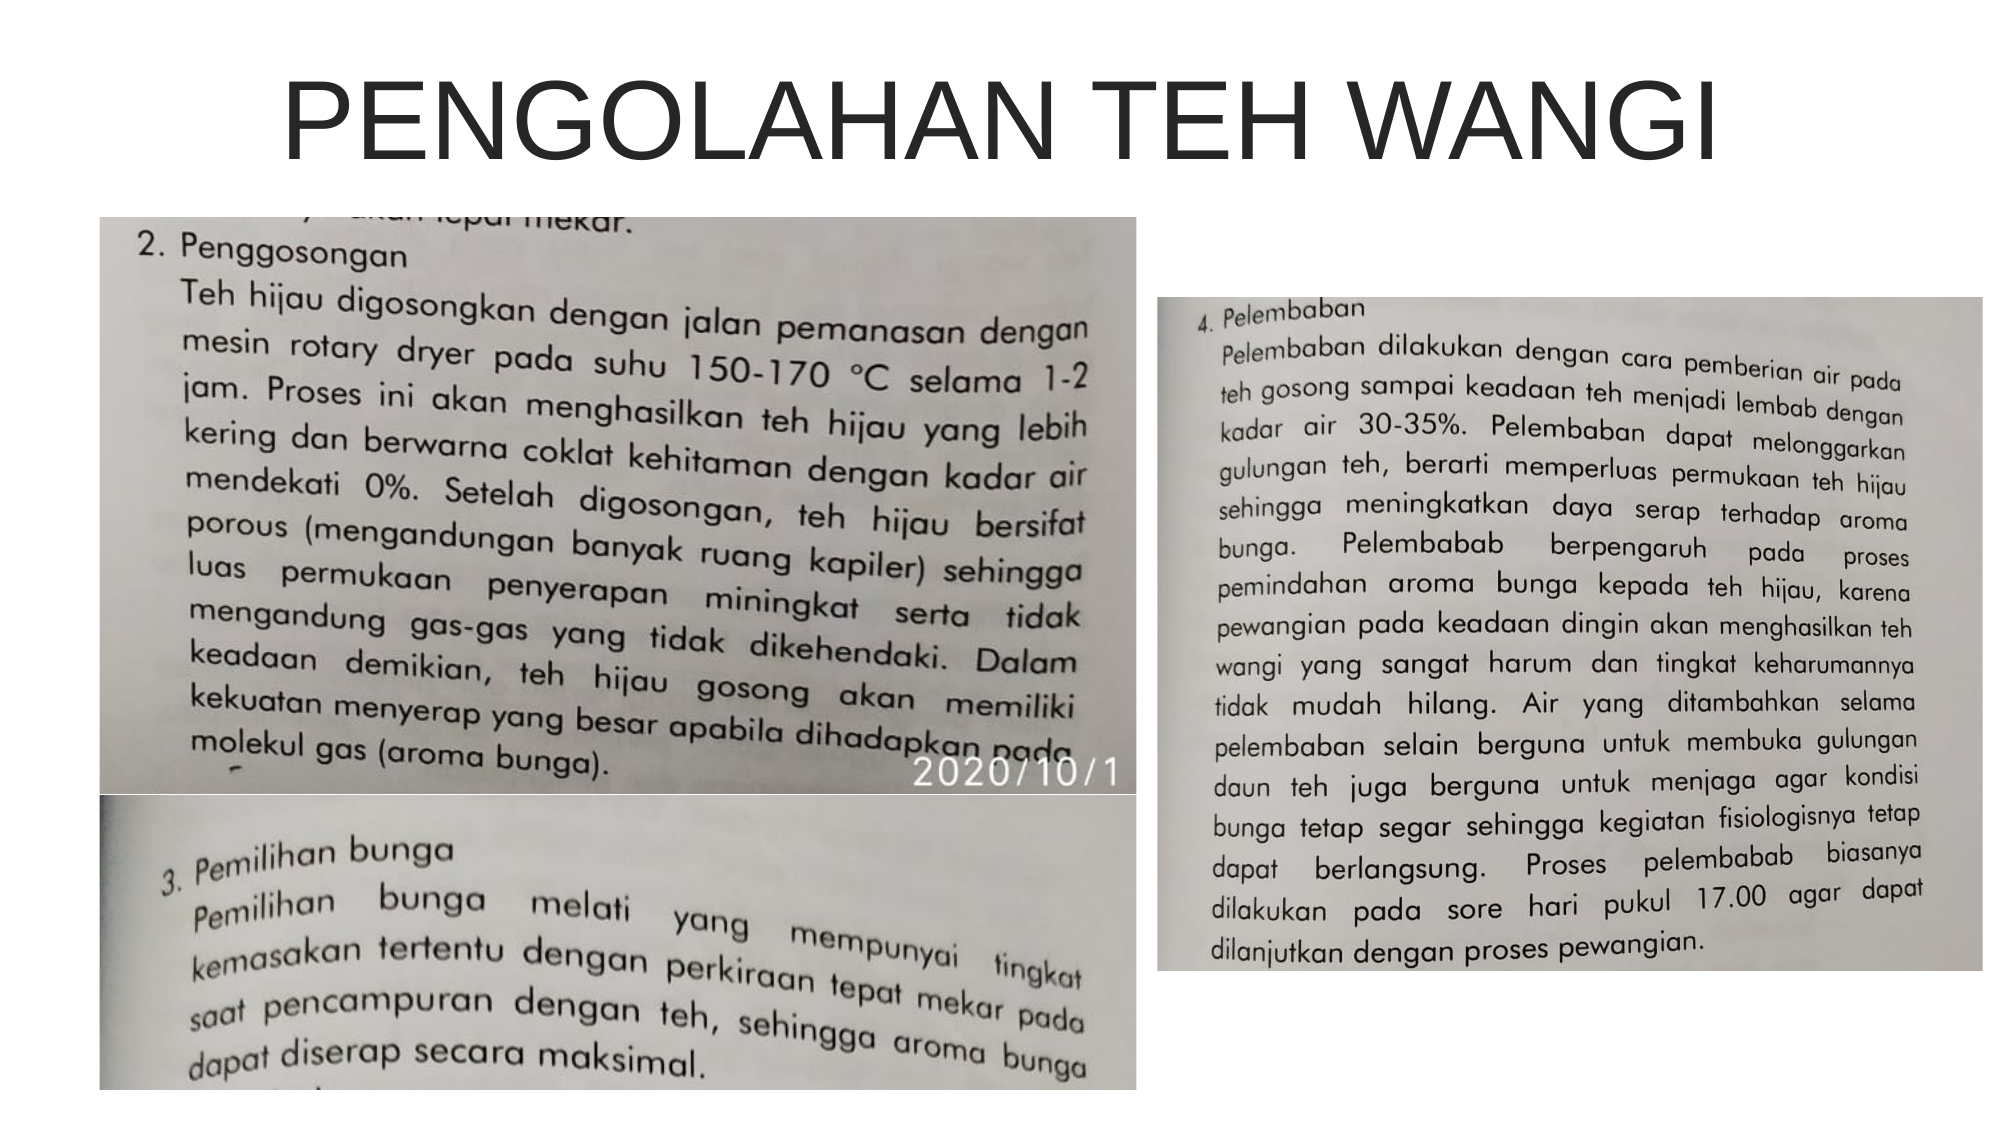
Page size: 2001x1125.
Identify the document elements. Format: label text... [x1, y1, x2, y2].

picture [99, 795, 1137, 1090]
picture [1157, 297, 1983, 971]
list PENGOLAHAN TEH WANGI [53, 55, 1952, 175]
picture [99, 217, 1137, 794]
